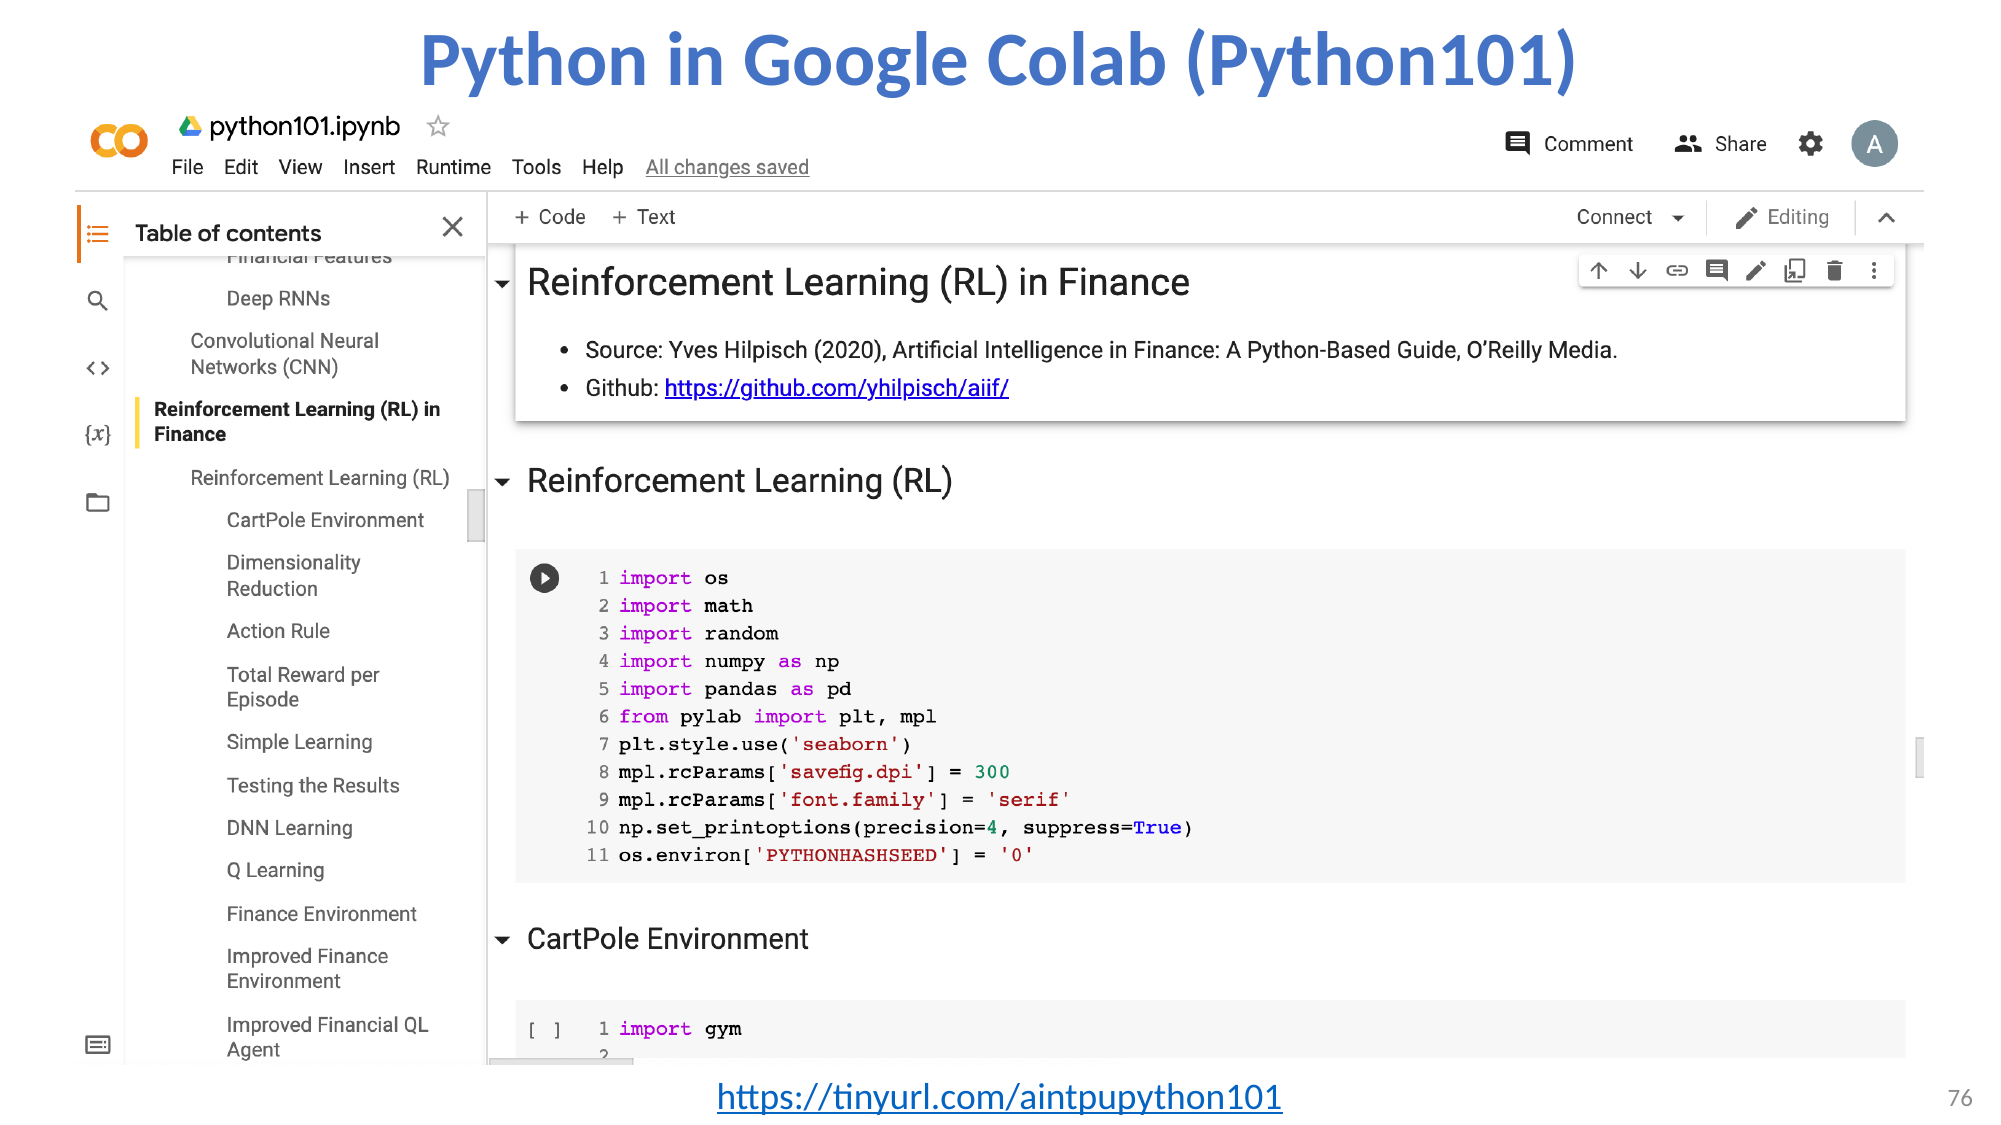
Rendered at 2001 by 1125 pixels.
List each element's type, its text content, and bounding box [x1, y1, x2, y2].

slide_number 76 [1830, 1076, 1989, 1116]
text_box Python in Google Colab (Python101) [324, 0, 1675, 98]
text_box https://tinyurl.com/aintpupython101 [701, 1065, 1298, 1125]
picture [75, 98, 1924, 1065]
